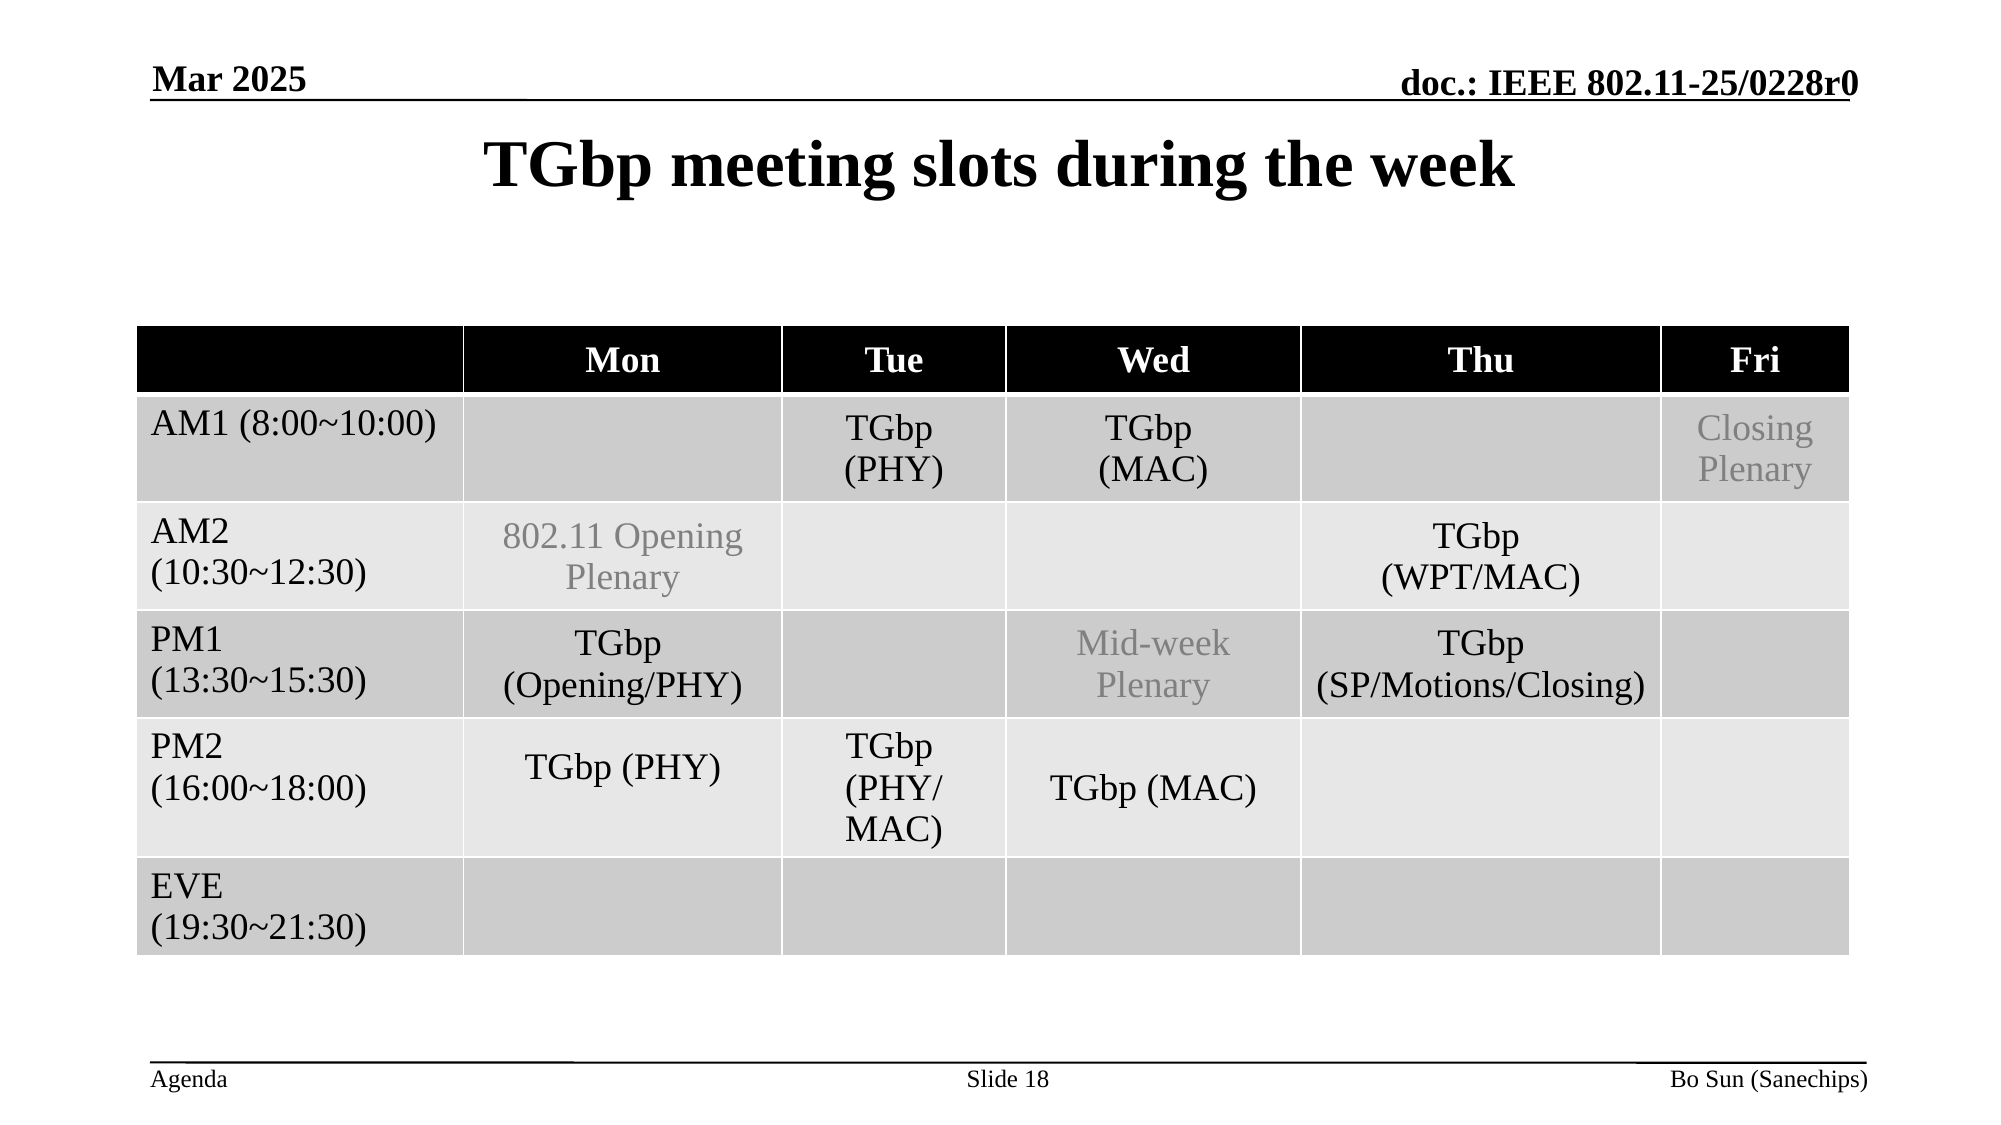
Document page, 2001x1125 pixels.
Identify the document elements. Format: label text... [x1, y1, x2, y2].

table_cell PM1 (13:30~15:30) [137, 611, 463, 717]
slide_number Slide 18 [949, 1061, 1067, 1123]
table_cell PM2 (16:00~18:00) [137, 719, 463, 856]
table_cell Closing Plenary [1662, 397, 1849, 501]
table_cell AM2 (10:30~12:30) [137, 503, 463, 609]
table_cell [1302, 858, 1660, 955]
table_cell [464, 858, 781, 955]
table_cell TGbp (PHY) [464, 719, 781, 856]
table_cell [1662, 858, 1849, 955]
table_cell AM1 (8:00~10:00) [137, 397, 463, 501]
table_cell Mid-week Plenary [1007, 611, 1300, 717]
table_cell TGbp (PHY) [783, 397, 1005, 501]
table_header Thu [1302, 326, 1660, 392]
table_cell [1662, 719, 1849, 856]
text_box TGbp meeting slots during the week [149, 112, 1850, 288]
table_cell [1302, 719, 1660, 856]
table_cell [1007, 503, 1300, 609]
table_cell EVE (19:30~21:30) [137, 858, 463, 955]
table_cell TGbp (MAC) [1007, 719, 1300, 856]
table_cell TGbp (WPT/MAC) [1302, 503, 1660, 609]
table_cell TGbp (Opening/PHY) [464, 611, 781, 717]
table_cell [783, 858, 1005, 955]
table_cell [1302, 397, 1660, 501]
table_cell 802.11 Opening Plenary [464, 503, 781, 609]
table_cell [783, 503, 1005, 609]
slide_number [152, 54, 563, 100]
table_header Tue [783, 326, 1005, 392]
table_header Wed [1007, 326, 1300, 392]
table_header Fri [1662, 326, 1849, 392]
table_cell [783, 611, 1005, 717]
table_cell [464, 397, 781, 501]
table_header [137, 326, 463, 392]
table_cell TGbp (MAC) [1007, 397, 1300, 501]
table_header Mon [464, 326, 781, 392]
table_cell [1007, 858, 1300, 955]
table_cell TGbp (SP/Motions/Closing) [1302, 611, 1660, 717]
table_cell TGbp (PHY/MAC) [783, 719, 1005, 856]
table_cell [1662, 611, 1849, 717]
table_cell [1662, 503, 1849, 609]
footer Bo Sun (Sanechips) [1171, 1061, 1869, 1093]
